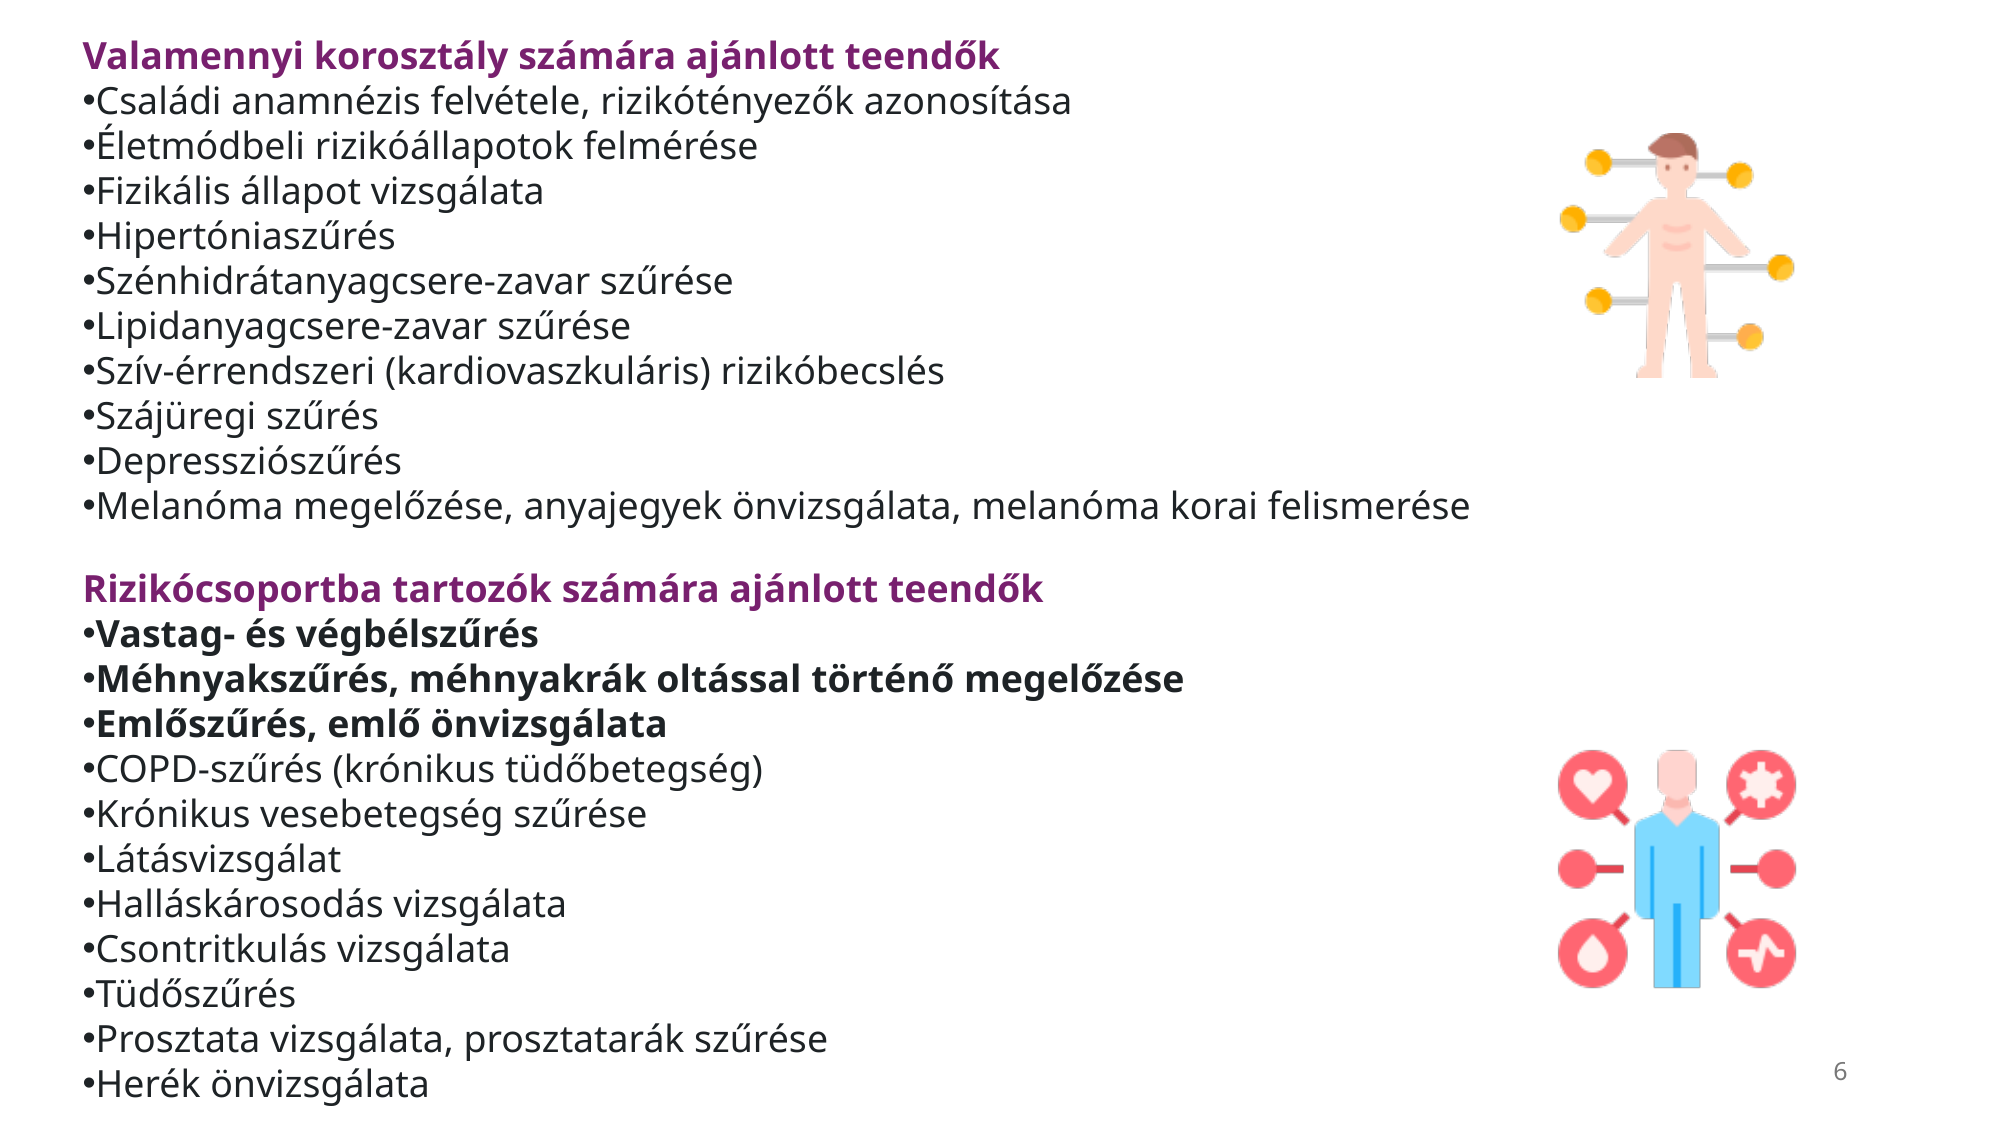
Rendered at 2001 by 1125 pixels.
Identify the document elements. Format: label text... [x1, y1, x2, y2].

slide_number 6 [1412, 1042, 1863, 1103]
text_box Valamennyi korosztály számára ajánlott teendők Családi anamnézis felvétele, rizikótényezők azonosítása Életmódbeli rizikóállapotok felmérése Fizikális állapot vizsgálata Hipertóniaszűrés Szénhidrátanyagcsere-zavar szűrése Lipidanyagcsere-zavar szűrése Szív-érrendszeri (kardiovaszkuláris) rizikóbecslés Szájüregi szűrés Depressziószűrés Melanóma megelőzése, anyajegyek önvizsgálata, melanóma korai felismerése [66, 20, 1656, 539]
text_box Rizikócsoportba tartozók számára ajánlott teendők Vastag- és végbélszűrés Méhnyakszűrés, méhnyakrák oltással történő megelőzése Emlőszűrés, emlő önvizsgálata COPD-szűrés (krónikus tüdőbetegség) Krónikus vesebetegség szűrése Látásvizsgálat Halláskárosodás vizsgálata Csontritkulás vizsgálata Tüdőszűrés Prosztata vizsgálata, prosztatarák szűrése Herék önvizsgálata [66, 544, 1656, 1125]
picture [1554, 747, 1801, 993]
picture [1554, 132, 1801, 378]
